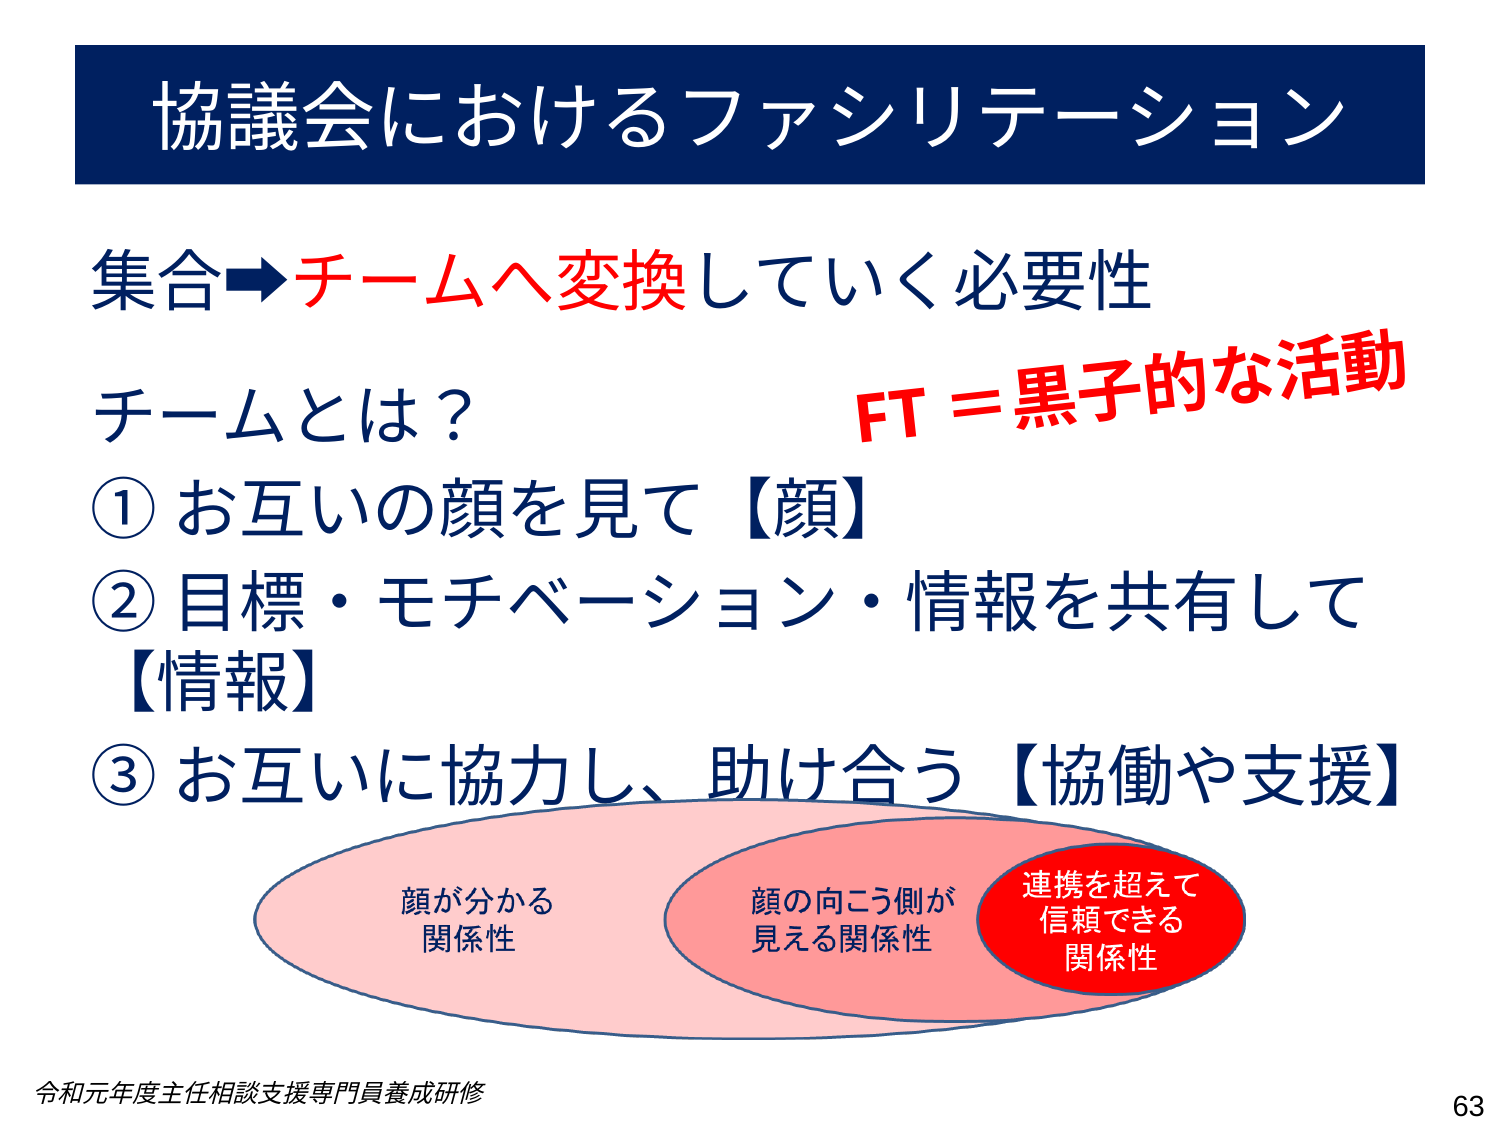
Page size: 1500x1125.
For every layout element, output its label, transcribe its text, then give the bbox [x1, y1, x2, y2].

list 集合➡チームへ変換していく必要性 チームとは？ ①お互いの顔を見て【顔】 ②目標・モチベーション・情報を共有して【情報】 ③お互いに協力し、助け合う【協働や支援】 [75, 231, 1495, 993]
title 協議会におけるファシリテーション [75, 45, 1425, 185]
text_box FT＝黒子的な活動 [766, 298, 1495, 473]
picture [253, 798, 1246, 1040]
text_box 令和元年度主任相談支援専門員養成研修 [17, 1070, 609, 1116]
slide_number 63 [1149, 1079, 1500, 1124]
